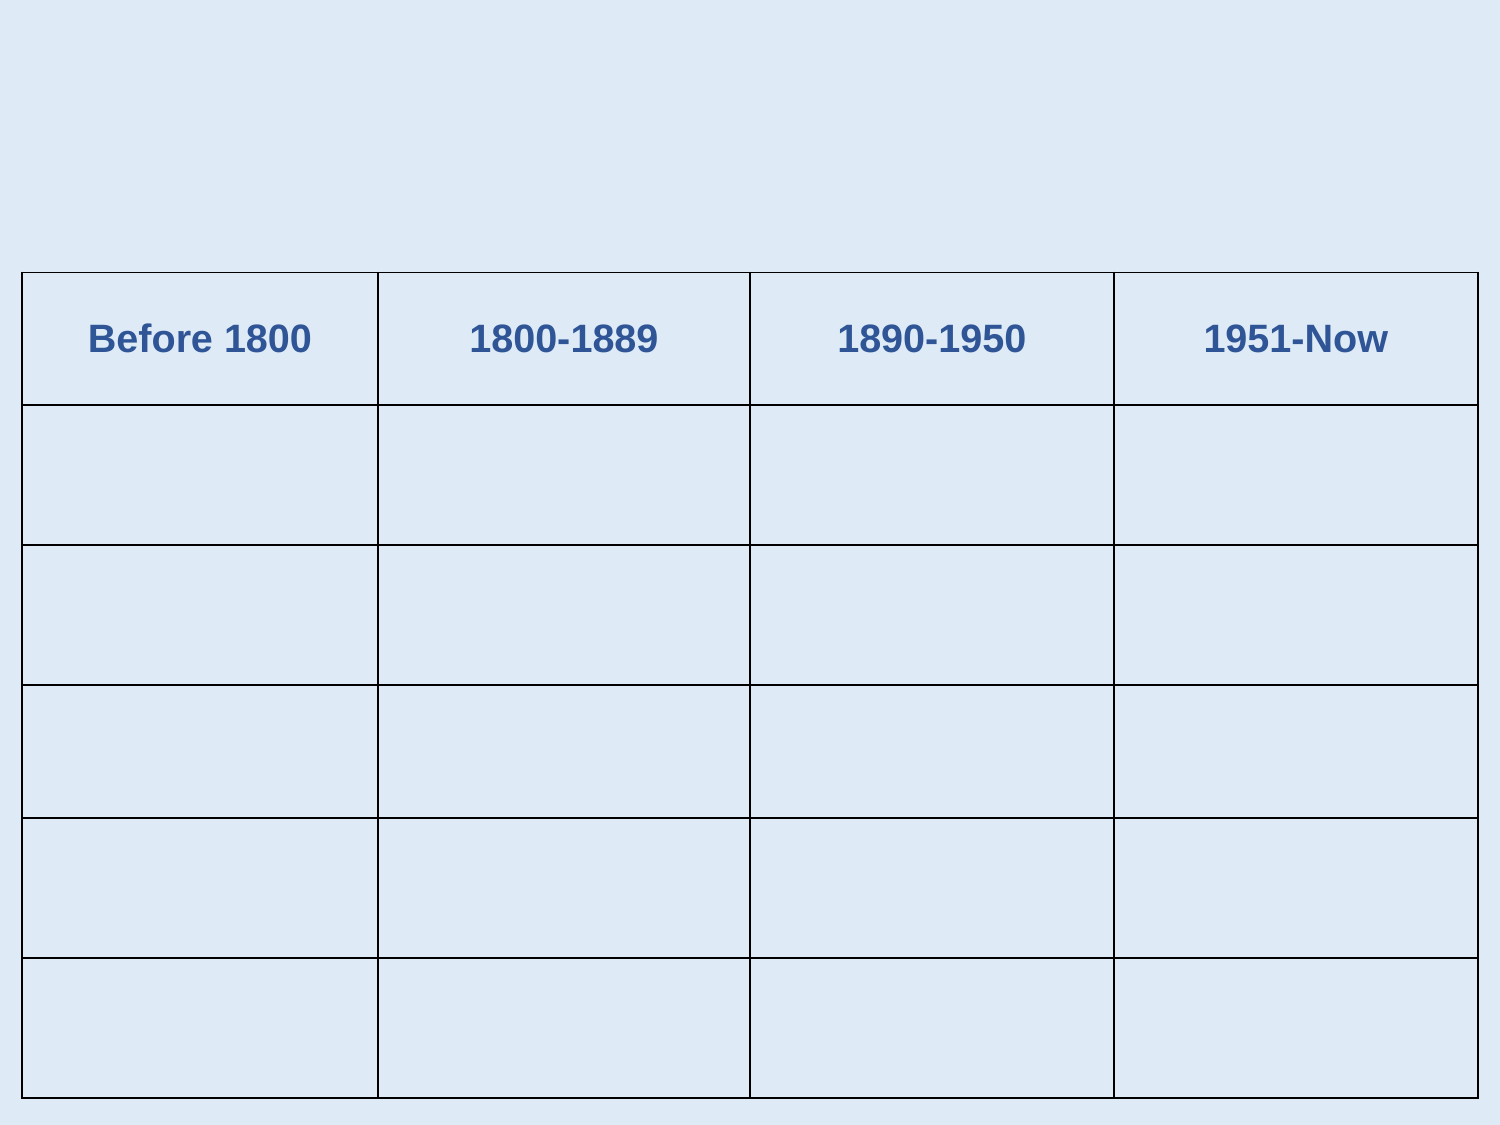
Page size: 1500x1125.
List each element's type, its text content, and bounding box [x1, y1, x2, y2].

table_cell [751, 546, 1113, 684]
table_cell [751, 819, 1113, 957]
table_cell [379, 819, 749, 957]
table_header 1951-Now [1115, 273, 1477, 404]
table_cell [23, 819, 377, 957]
table_cell [23, 406, 377, 544]
table_cell [1115, 686, 1477, 817]
table_cell [379, 546, 749, 684]
table_cell [1115, 959, 1477, 1097]
table_header Before 1800 [23, 273, 377, 404]
table_cell [751, 406, 1113, 544]
table_cell [751, 959, 1113, 1097]
table_cell [1115, 406, 1477, 544]
table_cell [751, 686, 1113, 817]
table_cell [379, 686, 749, 817]
table_cell [379, 406, 749, 544]
table_cell [1115, 819, 1477, 957]
table_header 1890-1950 [751, 273, 1113, 404]
table_cell [379, 959, 749, 1097]
table_cell [23, 959, 377, 1097]
table_header 1800-1889 [379, 273, 749, 404]
table_cell [1115, 546, 1477, 684]
table_cell [23, 546, 377, 684]
table_cell [23, 686, 377, 817]
